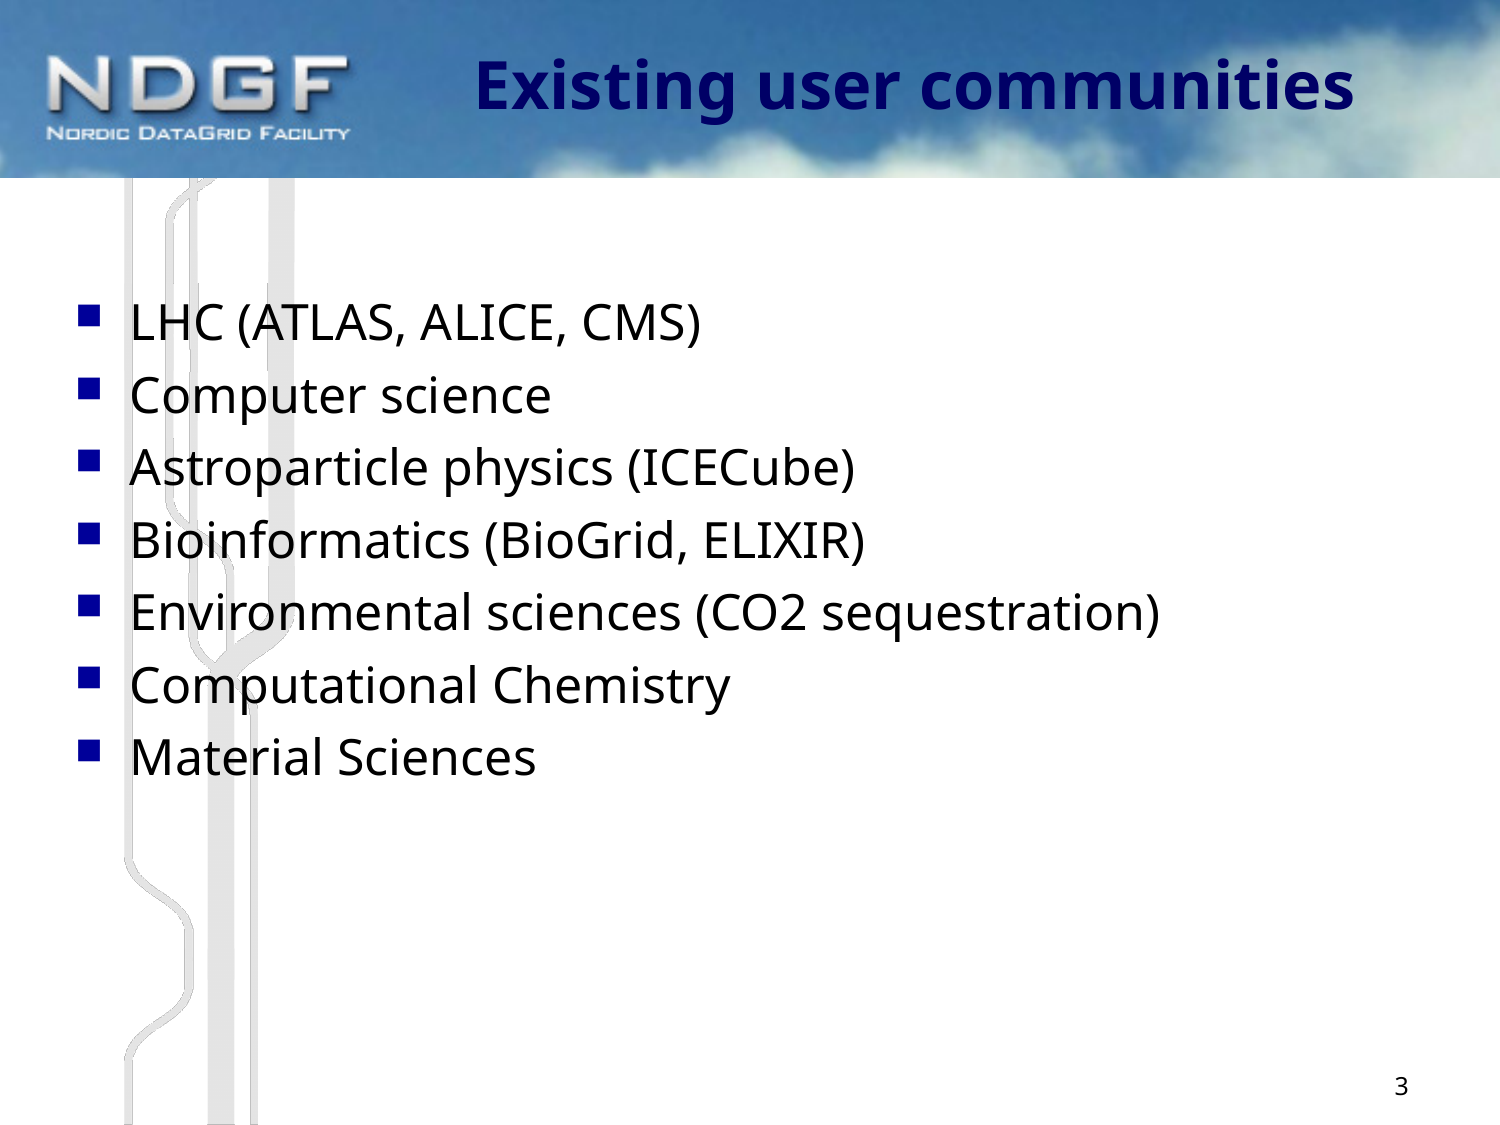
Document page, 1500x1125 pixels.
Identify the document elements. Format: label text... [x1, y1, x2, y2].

picture [0, 0, 1500, 1125]
slide_number 3 [1074, 1062, 1424, 1102]
title Existing user communities [372, 0, 1458, 177]
list LHC (ATLAS, ALICE, CMS) Computer science Astroparticle physics (ICECube) Bioinformatics (BioGrid, ELIXIR) Environmental sciences (CO2 sequestration) Computational Chemistry Material Sciences [75, 290, 1424, 939]
